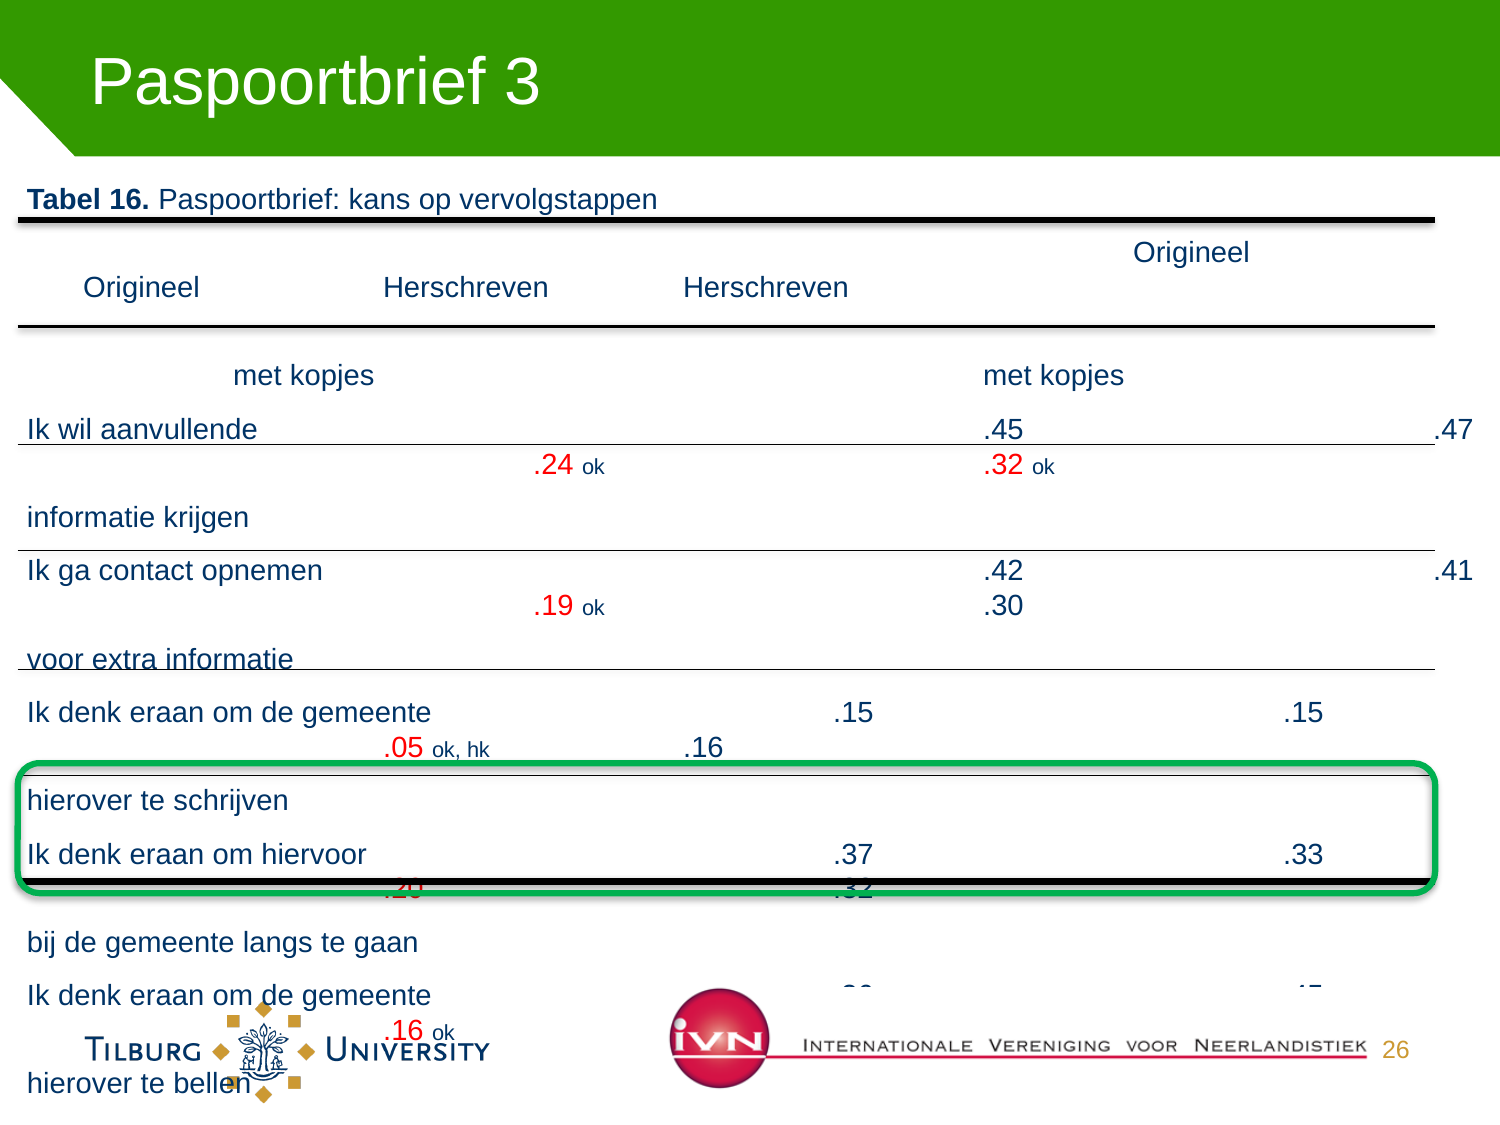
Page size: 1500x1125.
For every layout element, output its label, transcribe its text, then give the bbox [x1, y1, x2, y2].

text_box [16, 782, 1436, 881]
list Tabel 16. Paspoortbrief: kans op vervolgstappen Origineel Origineel Herschreven Herschreven met kopjes met kopjes Ik wil aanvullende .45 .47 .24 ok .32 ok informatie krijgen Ik ga contact opnemen .42 .41 .19 ok .30 voor extra informatie Ik denk eraan om de gemeente .15 .15 .05 ok, hk .16 hierover te schrijven Ik denk eraan om hiervoor .37 .33 .20 .32 bij de gemeente langs te gaan Ik denk eraan om de gemeente .36 .45 .16 ok .27 ok hierover te bellen Besparing? Bij de herschreven variant wordt maar in 16% van de gevallen gebeld, in tegenstelling tot de originele brief met tussenkopjes (45%). [11, 172, 1495, 1012]
title Paspoortbrief 3 [74, 0, 1426, 157]
picture [78, 1012, 495, 1111]
picture [667, 987, 1377, 1091]
text_box [26, 890, 1426, 894]
slide_number 26 [1381, 1026, 1425, 1087]
text_box [19, 762, 1434, 774]
